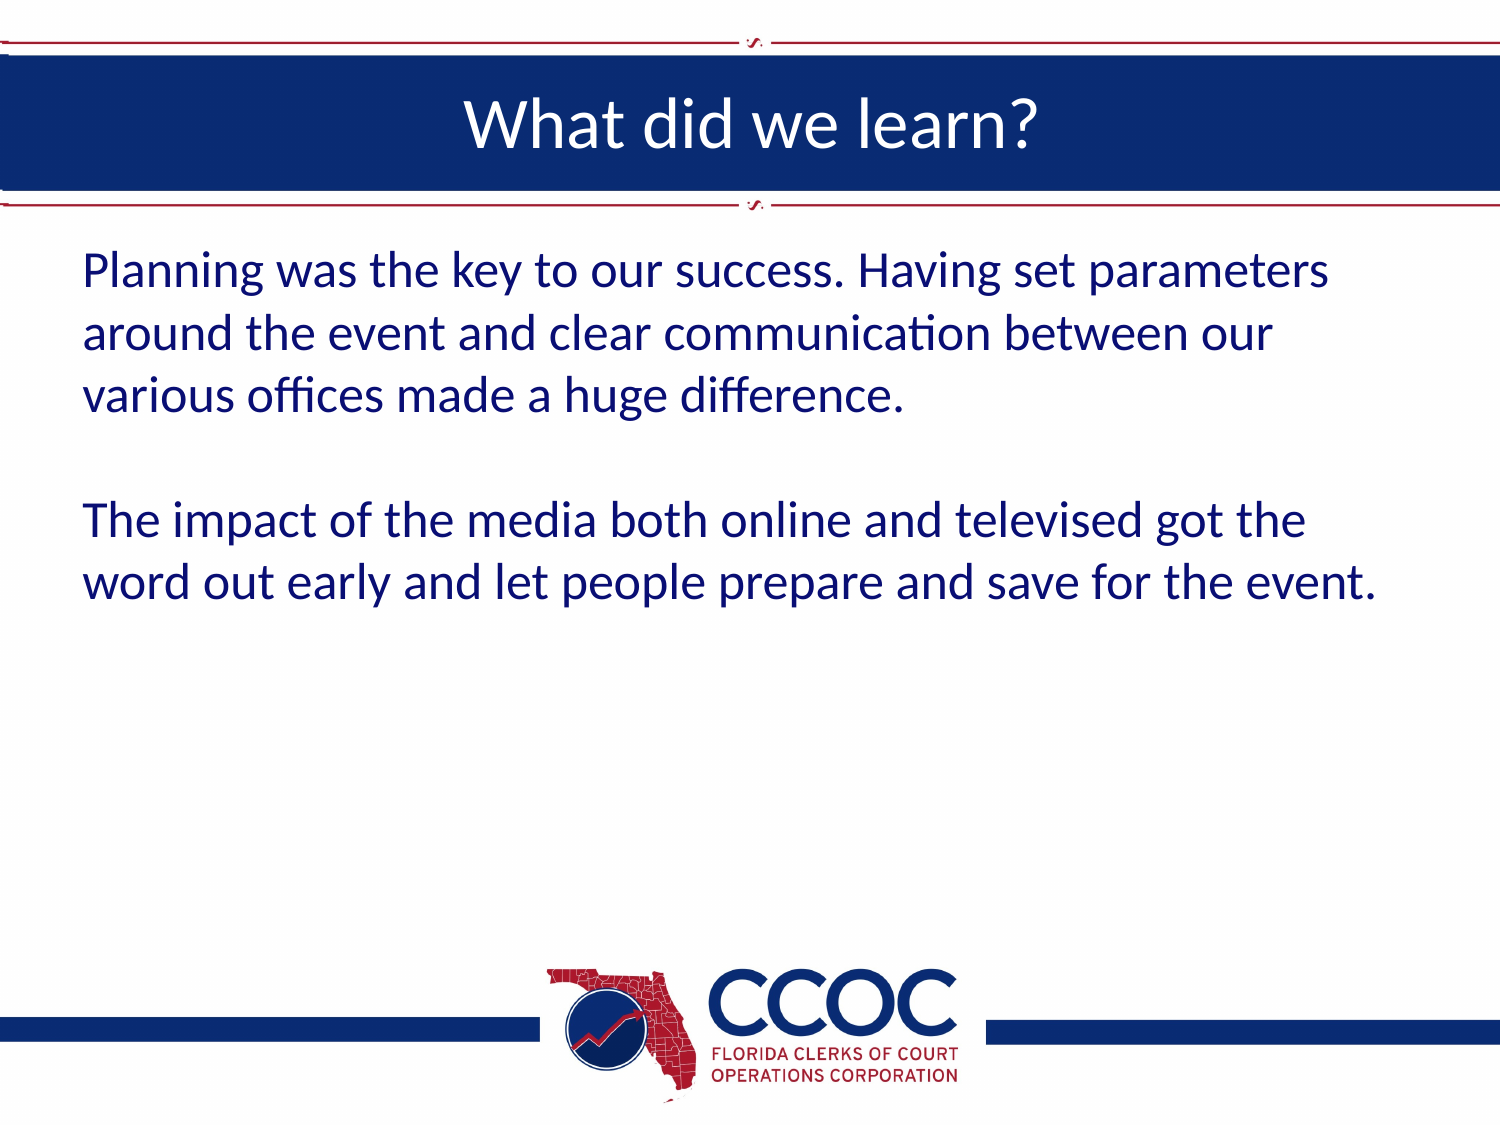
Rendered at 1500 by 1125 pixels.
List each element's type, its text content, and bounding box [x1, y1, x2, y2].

list Planning was the key to our success. Having set parameters around the event and clear communication between our various offices made a huge difference. The impact of the media both online and televised got the word out early and let people prepare and save for the event. [67, 228, 1425, 950]
picture [0, 0, 1500, 1125]
title What did we learn? [66, 50, 1440, 188]
